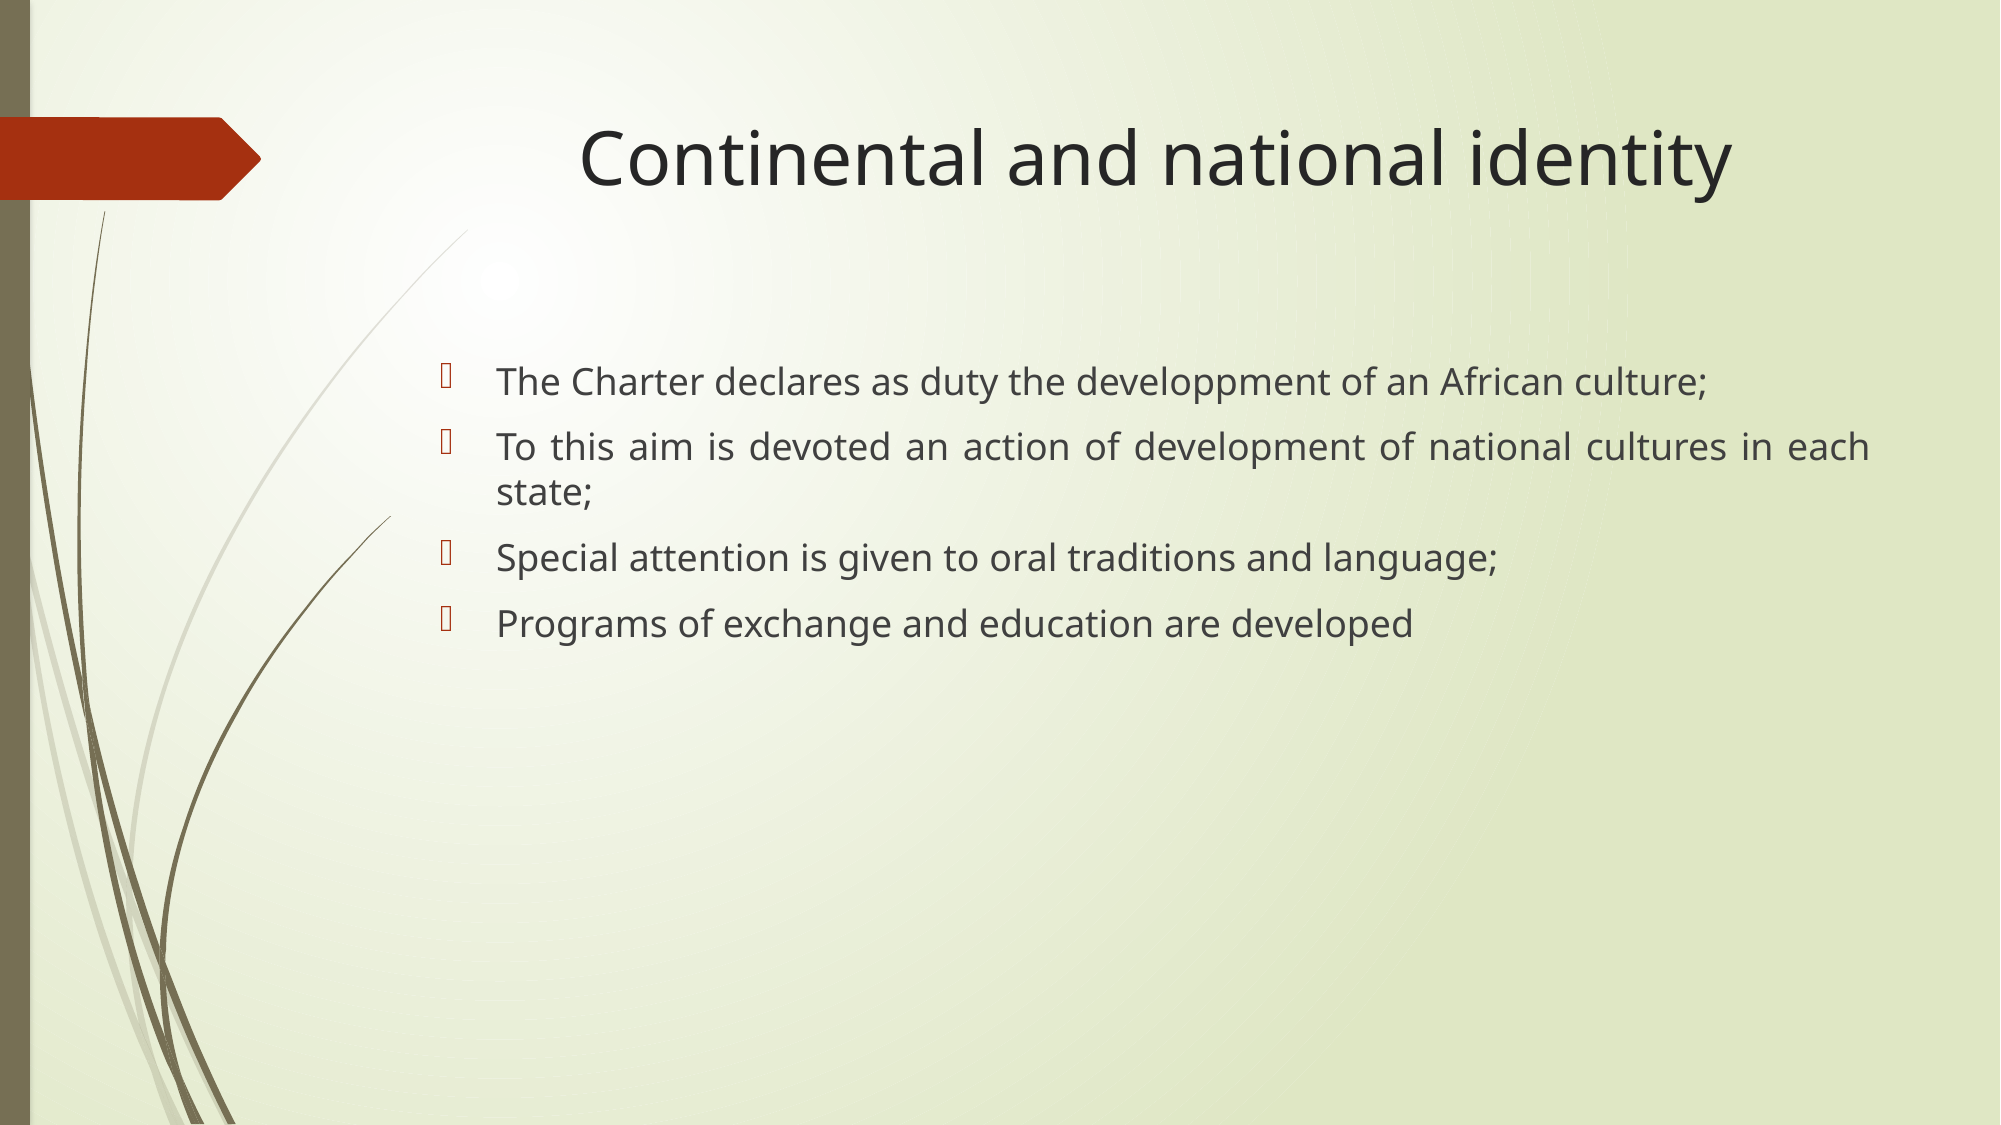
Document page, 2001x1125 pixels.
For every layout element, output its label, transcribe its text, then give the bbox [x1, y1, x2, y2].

list The Charter declares as duty the developpment of an African culture; To this aim is devoted an action of development of national cultures in each state; Special attention is given to oral traditions and language; Programs of exchange and education are developed [424, 350, 1888, 970]
title Continental and national identity [425, 102, 1888, 313]
